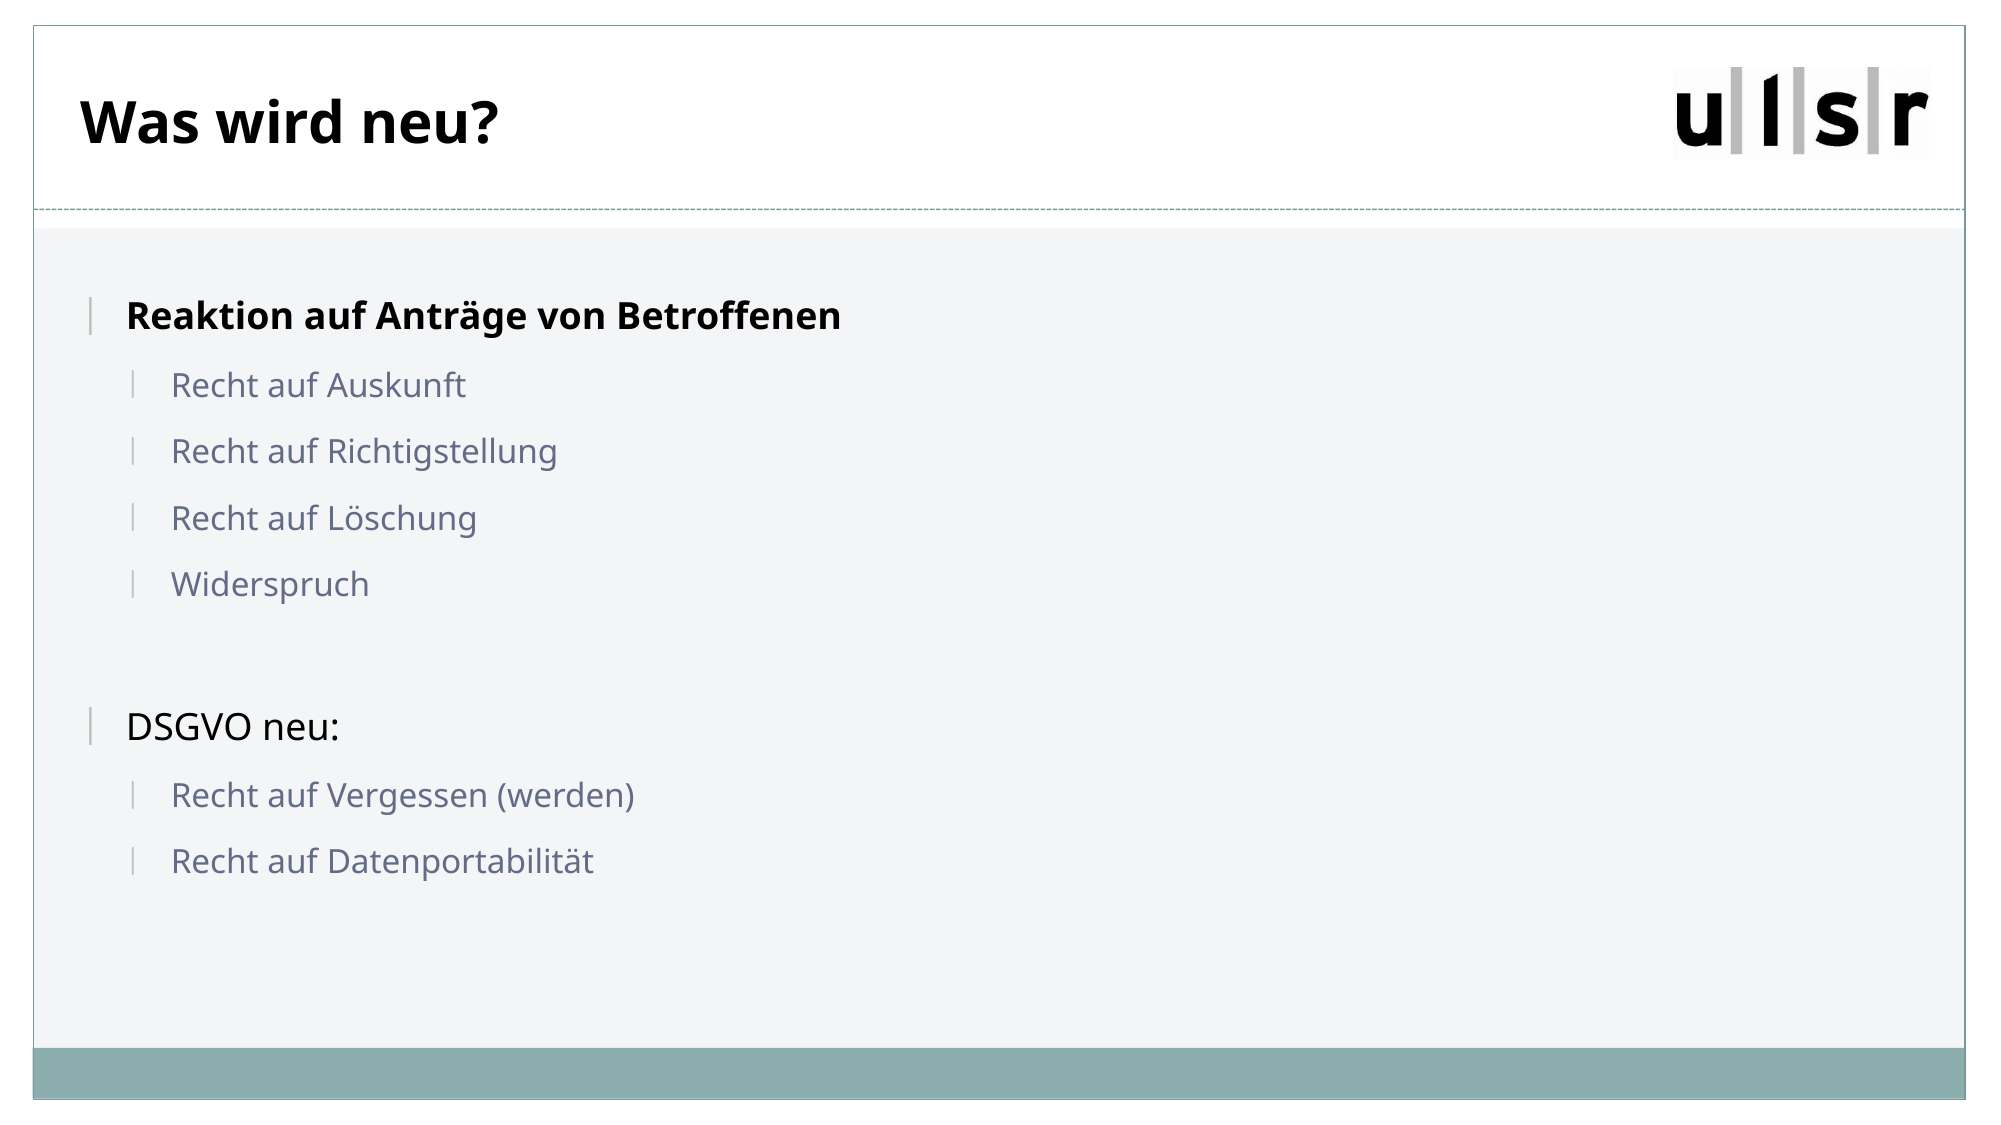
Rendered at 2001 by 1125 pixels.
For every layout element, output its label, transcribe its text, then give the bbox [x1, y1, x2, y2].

title Was wird neu? [66, 58, 1674, 183]
list Reaktion auf Anträge von Betroffenen Recht auf Auskunft Recht auf Richtigstellung Recht auf Löschung Widerspruch DSGVO neu: Recht auf Vergessen (werden) Recht auf Datenportabilität [66, 262, 1927, 1061]
picture [1674, 67, 1933, 159]
